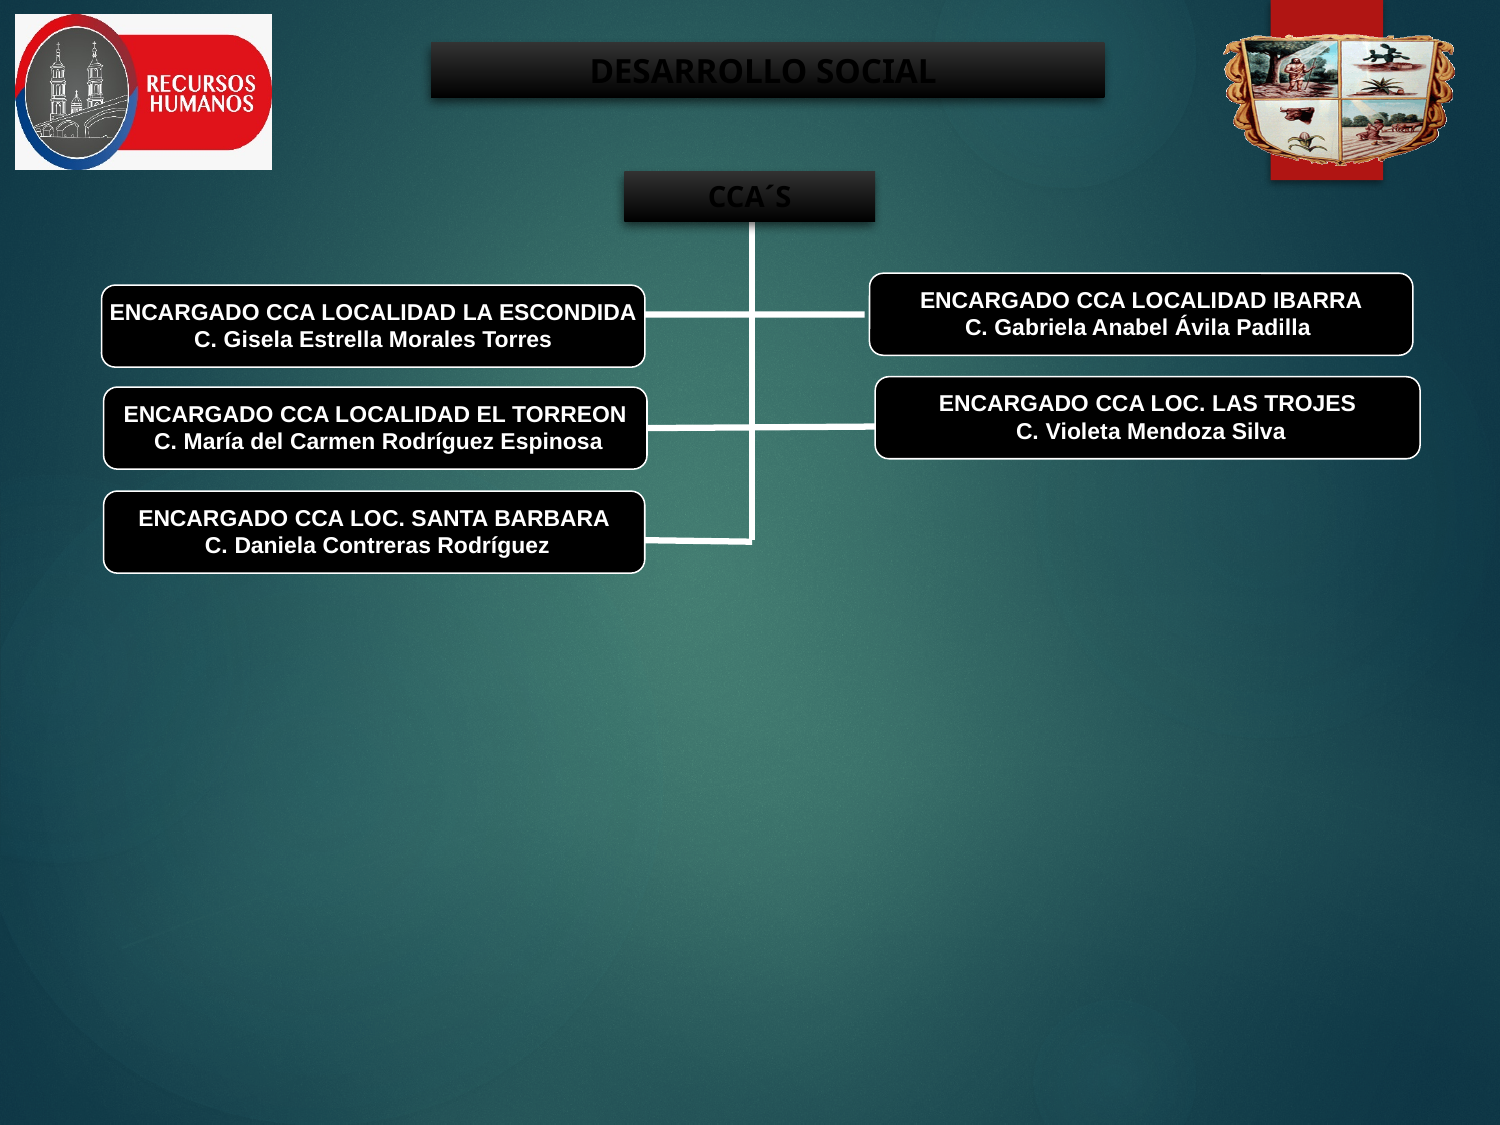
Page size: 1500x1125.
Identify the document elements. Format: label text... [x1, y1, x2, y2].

text_box DESARROLLO SOCIAL [431, 42, 1105, 98]
text_box ENCARGADO CCA LOCALIDAD IBARRA C. Gabriela Anabel Ávila Padilla [869, 273, 1413, 356]
text_box ENCARGADO CCA LOC. LAS TROJES C. Violeta Mendoza Silva [875, 376, 1421, 459]
text_box CCA´S [624, 171, 876, 222]
text_box ENCARGADO CCA LOCALIDAD EL TORREON C. María del Carmen Rodríguez Espinosa [103, 387, 648, 470]
picture [1222, 30, 1456, 170]
text_box ENCARGADO CCA LOCALIDAD LA ESCONDIDA C. Gisela Estrella Morales Torres [101, 285, 645, 368]
text_box ENCARGADO CCA LOC. SANTA BARBARA C. Daniela Contreras Rodríguez [103, 491, 645, 574]
picture [14, 14, 272, 170]
